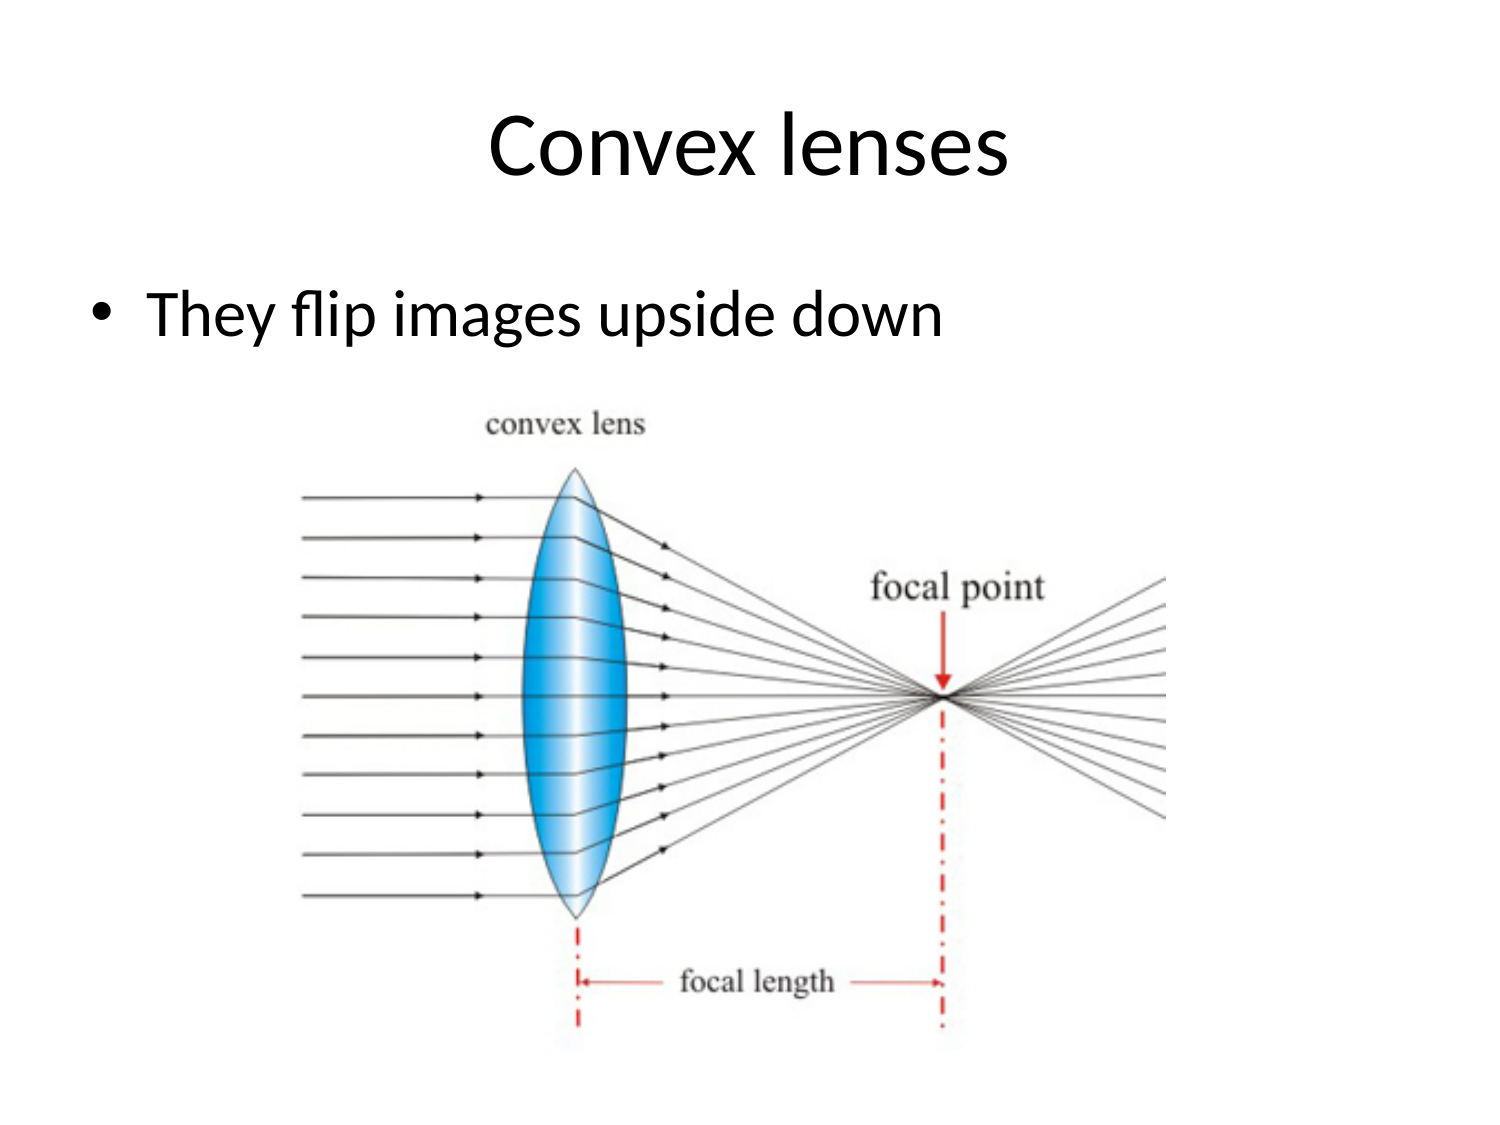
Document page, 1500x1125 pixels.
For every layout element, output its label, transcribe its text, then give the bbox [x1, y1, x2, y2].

picture [277, 396, 1167, 1057]
list They flip images upside down [75, 262, 1425, 1005]
title Convex lenses [75, 45, 1425, 233]
